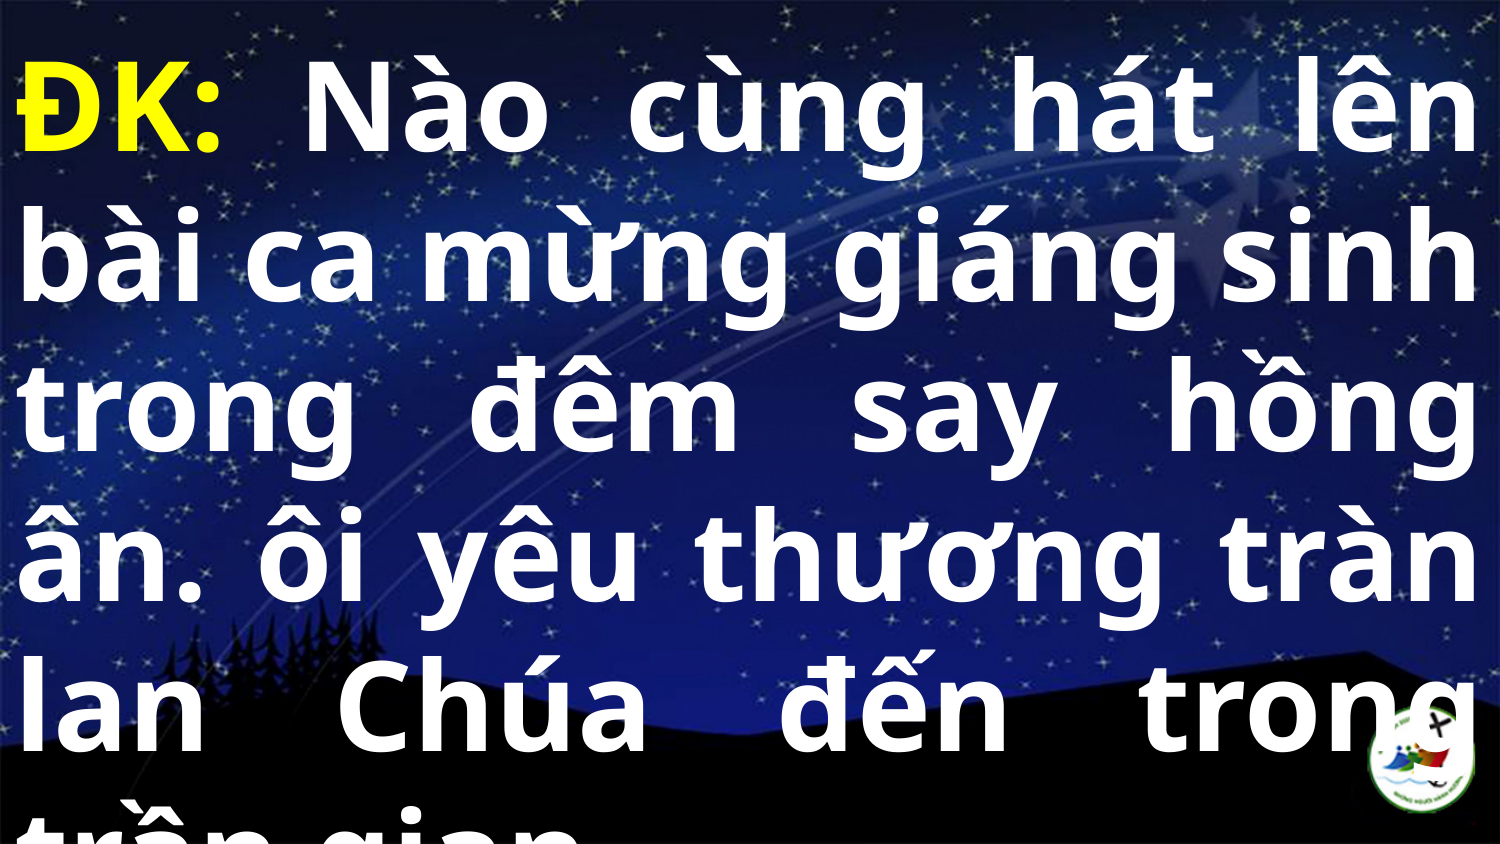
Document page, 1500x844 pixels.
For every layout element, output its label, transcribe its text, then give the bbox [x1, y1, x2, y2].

text_box ĐK: Nào cùng hát lên bài ca mừng giáng sinh trong đêm say hồng ân. ôi yêu thương tràn lan Chúa đến trong trần gian. [0, 0, 1500, 844]
